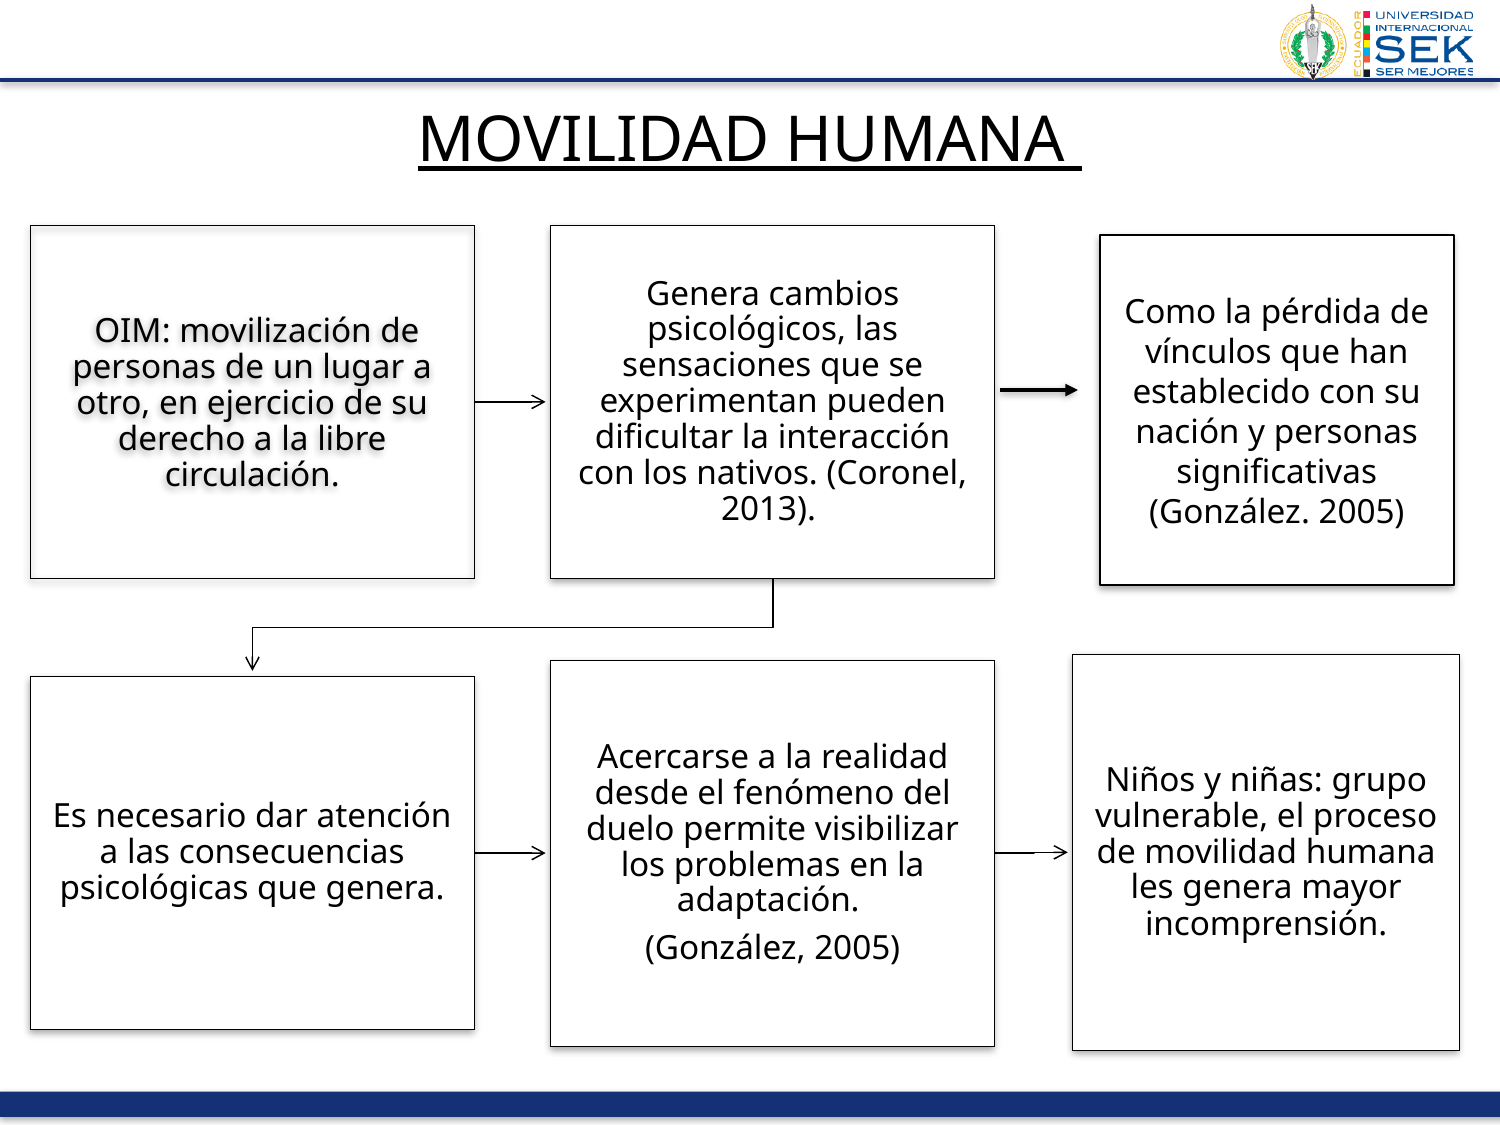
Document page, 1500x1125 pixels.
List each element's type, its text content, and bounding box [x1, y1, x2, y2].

title MOVILIDAD HUMANA [75, 91, 1425, 182]
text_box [29, 212, 1461, 1101]
picture [1280, 4, 1474, 80]
text_box [0, 1091, 1500, 1118]
